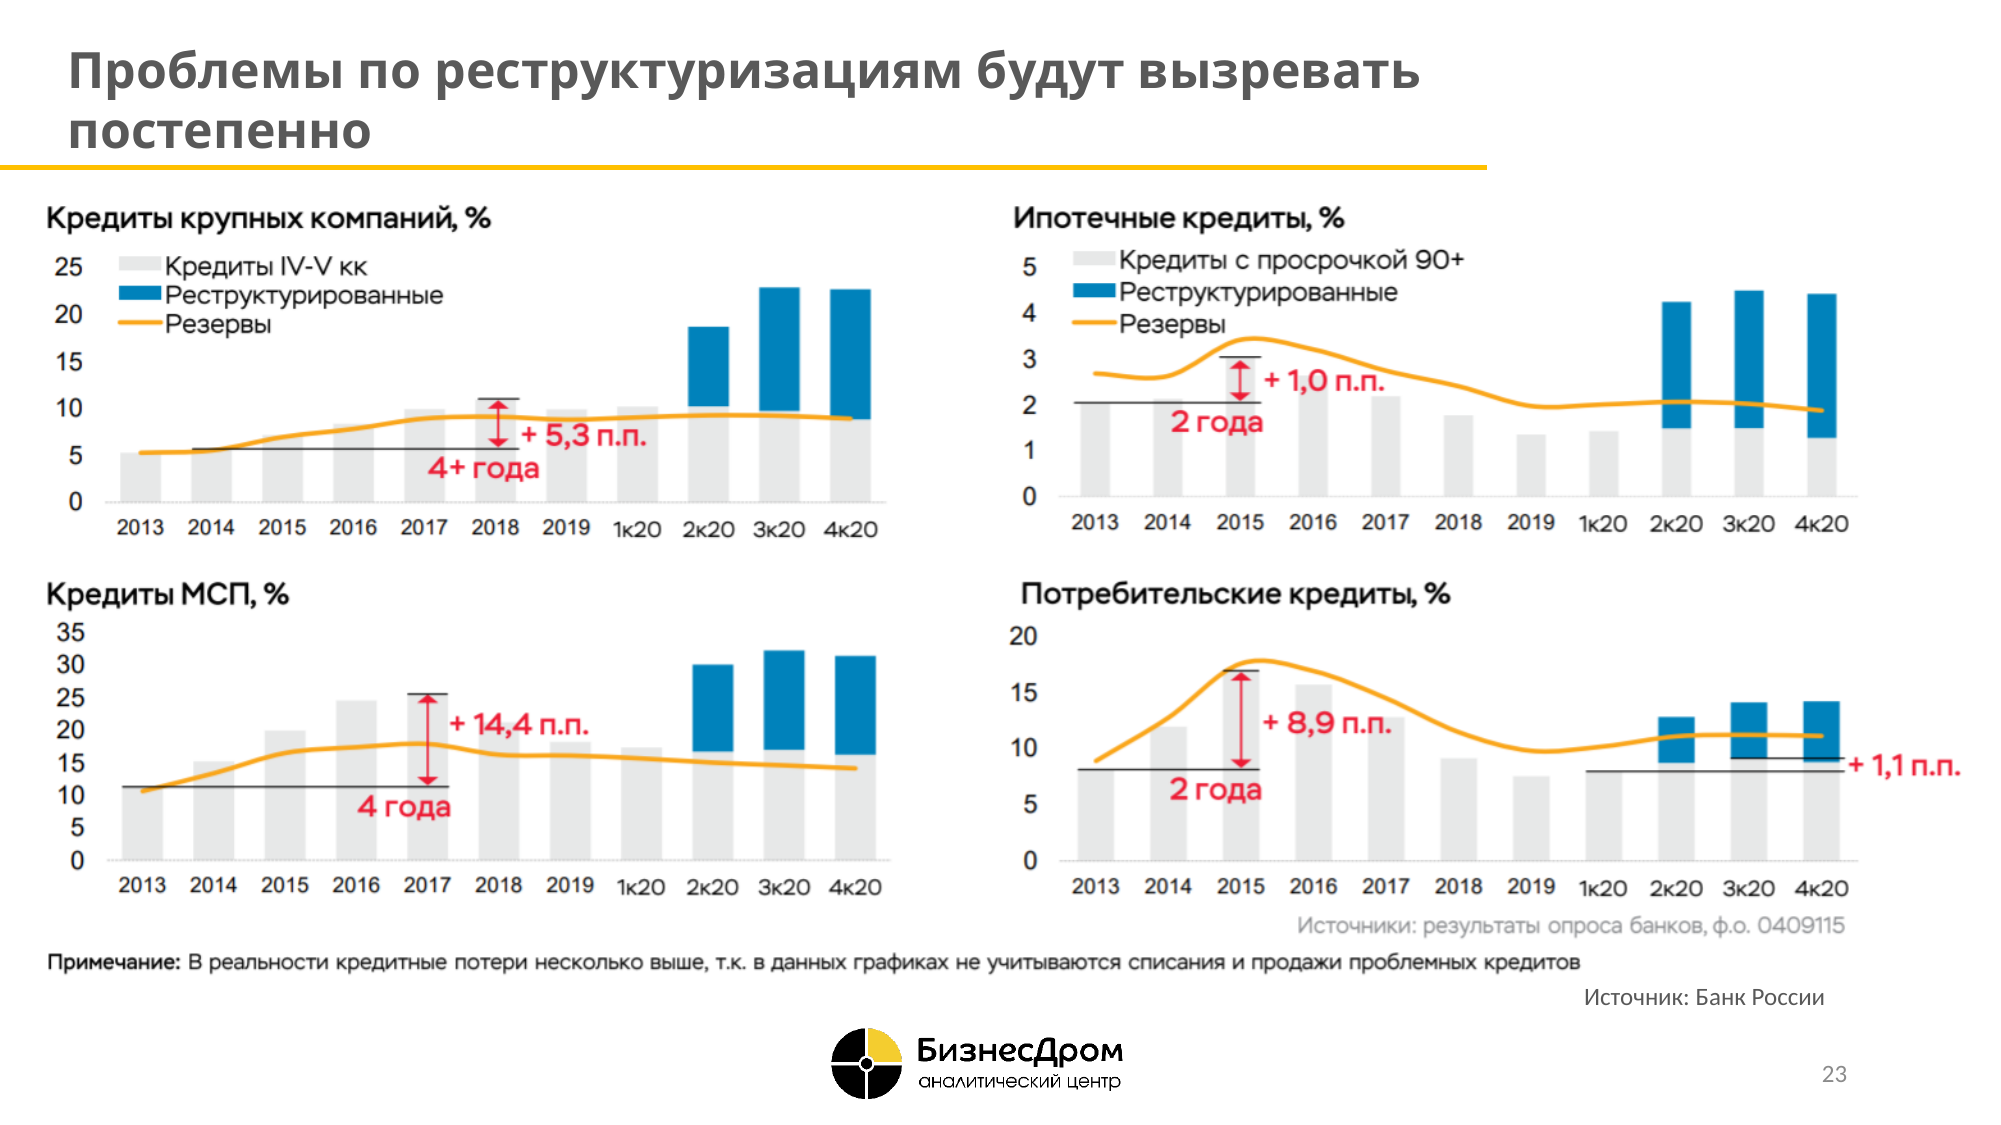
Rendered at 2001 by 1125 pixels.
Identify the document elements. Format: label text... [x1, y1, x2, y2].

picture [815, 1024, 1157, 1103]
slide_number 23 [1412, 1042, 1863, 1103]
text_box Проблемы по реструктуризациям будут вызревать постепенно [52, 31, 1742, 166]
text_box Источник: Банк России [1569, 996, 1841, 1018]
picture [32, 191, 1968, 996]
